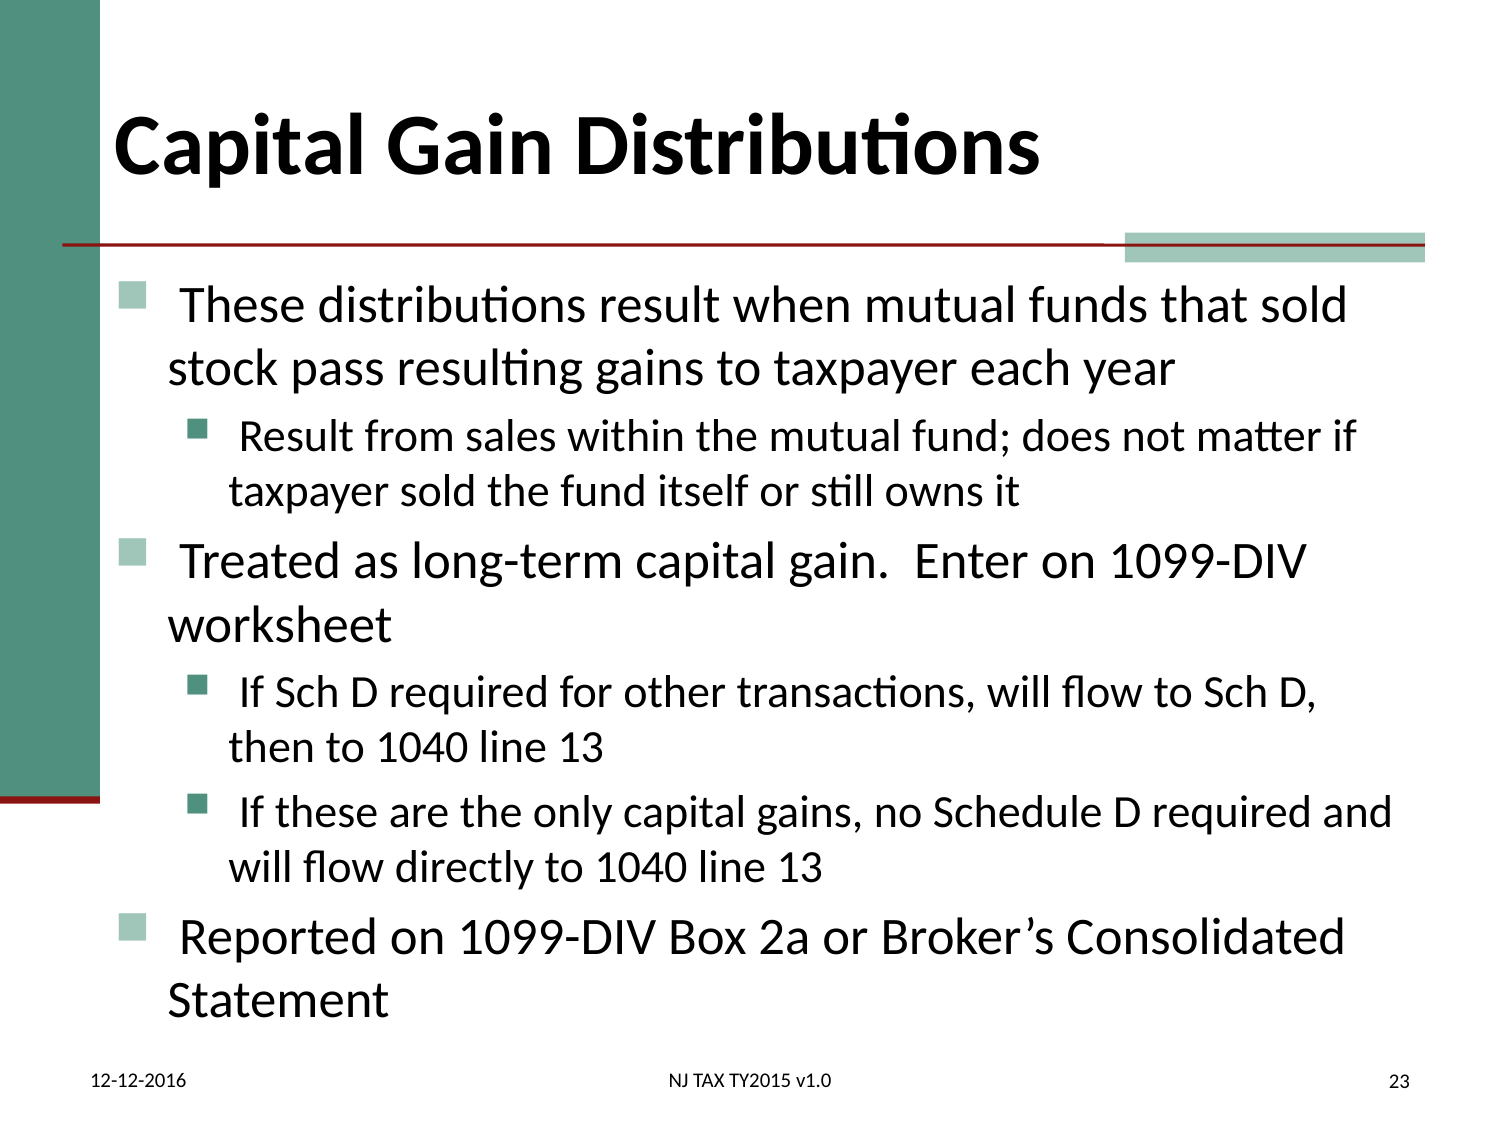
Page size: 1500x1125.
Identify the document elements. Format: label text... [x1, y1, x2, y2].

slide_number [74, 1049, 401, 1100]
list These distributions result when mutual funds that sold stock pass resulting gains to taxpayer each year Result from sales within the mutual fund; does not matter if taxpayer sold the fund itself or still owns it Treated as long-term capital gain. Enter on 1099-DIV worksheet If Sch D required for other transactions, will flow to Sch D, then to 1040 line 13 If these are the only capital gains, no Schedule D required and will flow directly to 1040 line 13 Reported on 1099-DIV Box 2a or Broker’s Consolidated Statement [99, 262, 1425, 1038]
footer NJ TAX TY2015 v1.0 [496, 1050, 1004, 1100]
title Capital Gain Distributions [99, 45, 1425, 234]
slide_number 23 [1112, 1049, 1426, 1101]
